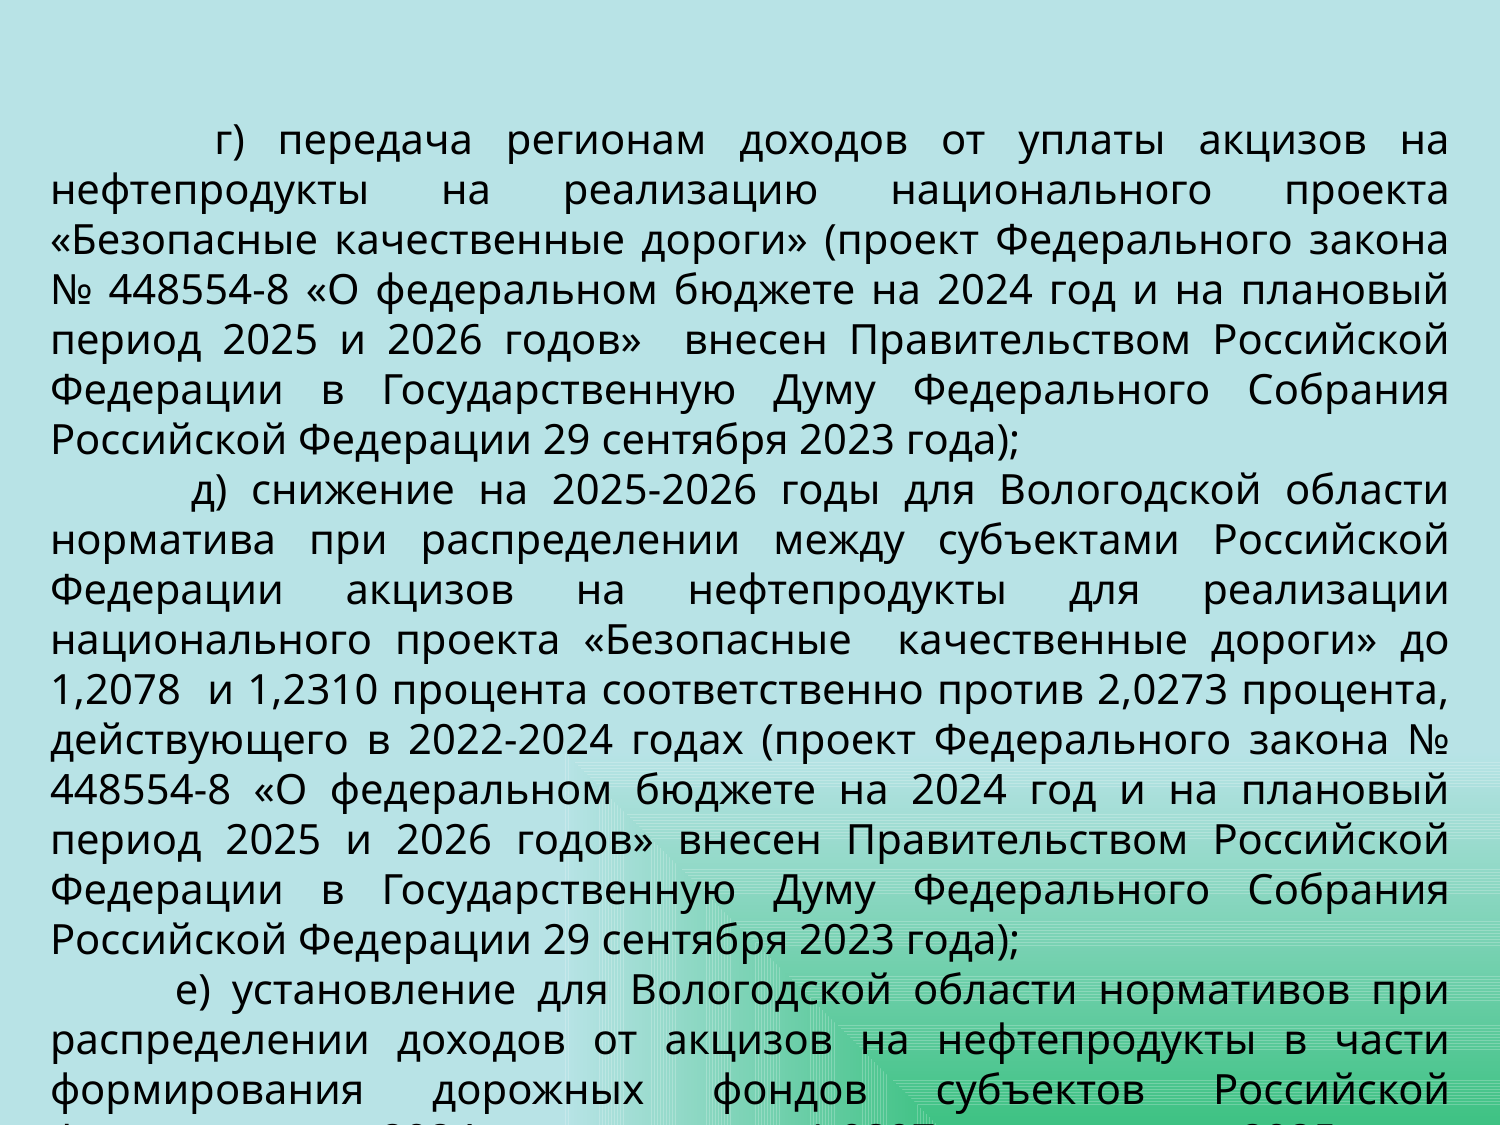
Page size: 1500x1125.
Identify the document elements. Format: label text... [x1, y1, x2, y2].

text_box г) передача регионам доходов от уплаты акцизов на нефтепродукты на реализацию национального проекта «Безопасные качественные дороги» (проект Федерального закона № 448554-8 «О федеральном бюджете на 2024 год и на плановый период 2025 и 2026 годов» внесен Правительством Российской Федерации в Государственную Думу Федерального Собрания Российской Федерации 29 сентября 2023 года); д) снижение на 2025-2026 годы для Вологодской области норматива при распределении между субъектами Российской Федерации акцизов на нефтепродукты для реализации национального проекта «Безопасные качественные дороги» до 1,2078 и 1,2310 процента соответственно против 2,0273 процента, действующего в 2022-2024 годах (проект Федерального закона № 448554-8 «О федеральном бюджете на 2024 год и на плановый период 2025 и 2026 годов» внесен Правительством Российской Федерации в Государственную Думу Федерального Собрания Российской Федерации 29 сентября 2023 года); е) установление для Вологодской области нормативов при распределении доходов от акцизов на нефтепродукты в части формирования дорожных фондов субъектов Российской Федерации на 2024 год в размере 1,0897 процента, на 2025 год -1,0774 процента, на 2026 год- 1,0871 процента [35, 105, 1465, 1125]
